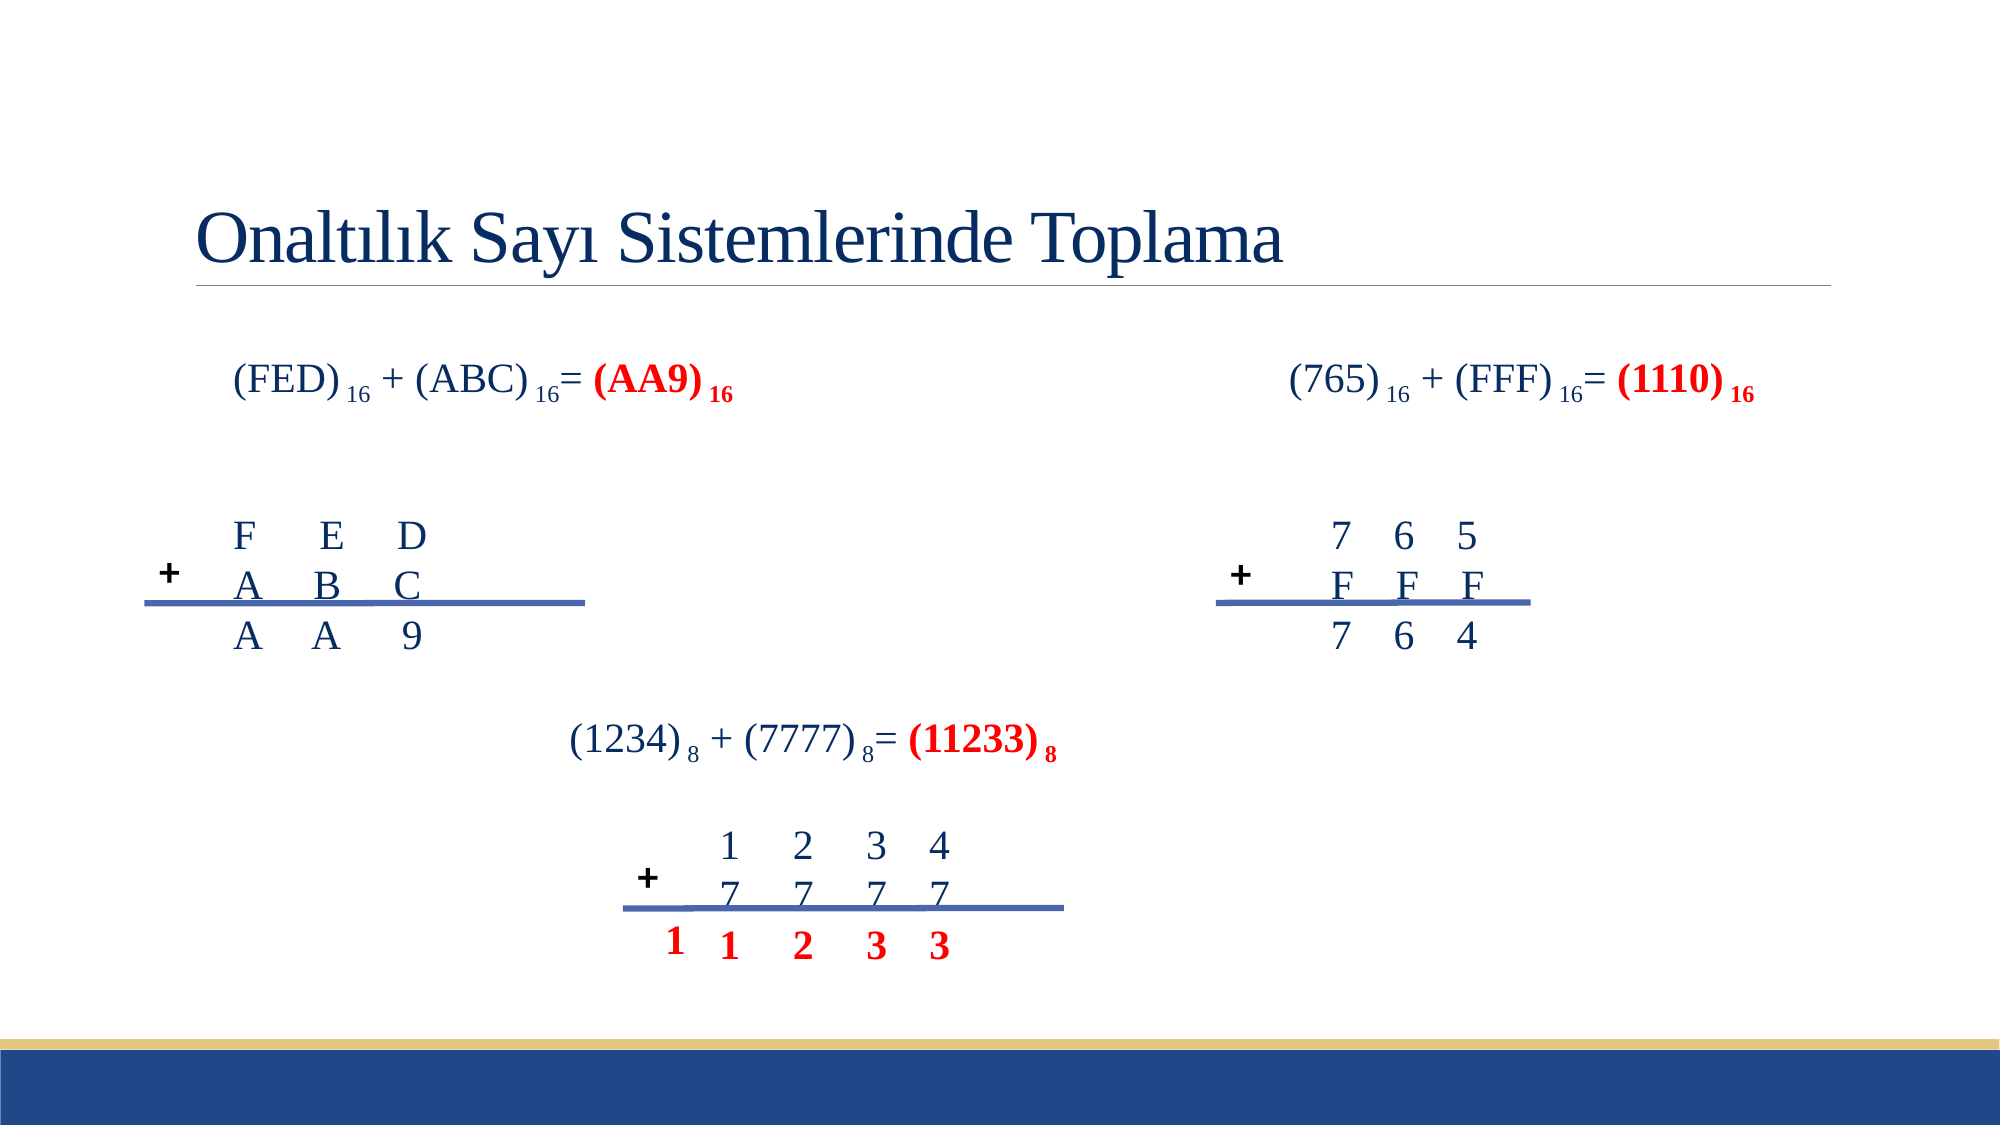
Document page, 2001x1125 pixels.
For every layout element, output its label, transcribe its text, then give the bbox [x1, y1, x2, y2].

title Onaltılık Sayı Sistemlerinde Toplama [180, 47, 1830, 285]
text_box (765) 16 + (FFF) 16= (1110) 16 7 6 5 F F F 7 6 4 [1274, 343, 2000, 665]
text_box (1234) 8 + (7777) 8= (11233) 8 1 2 3 4 7 7 7 7 1 2 3 3 [554, 703, 1456, 975]
text_box + [622, 842, 678, 907]
text_box + [144, 537, 199, 601]
text_box 1 [650, 917, 705, 970]
text_box + [1215, 539, 1270, 601]
text_box (FED) 16 + (ABC) 16= (AA9) 16 F E D A B C A A 9 [218, 343, 1120, 665]
